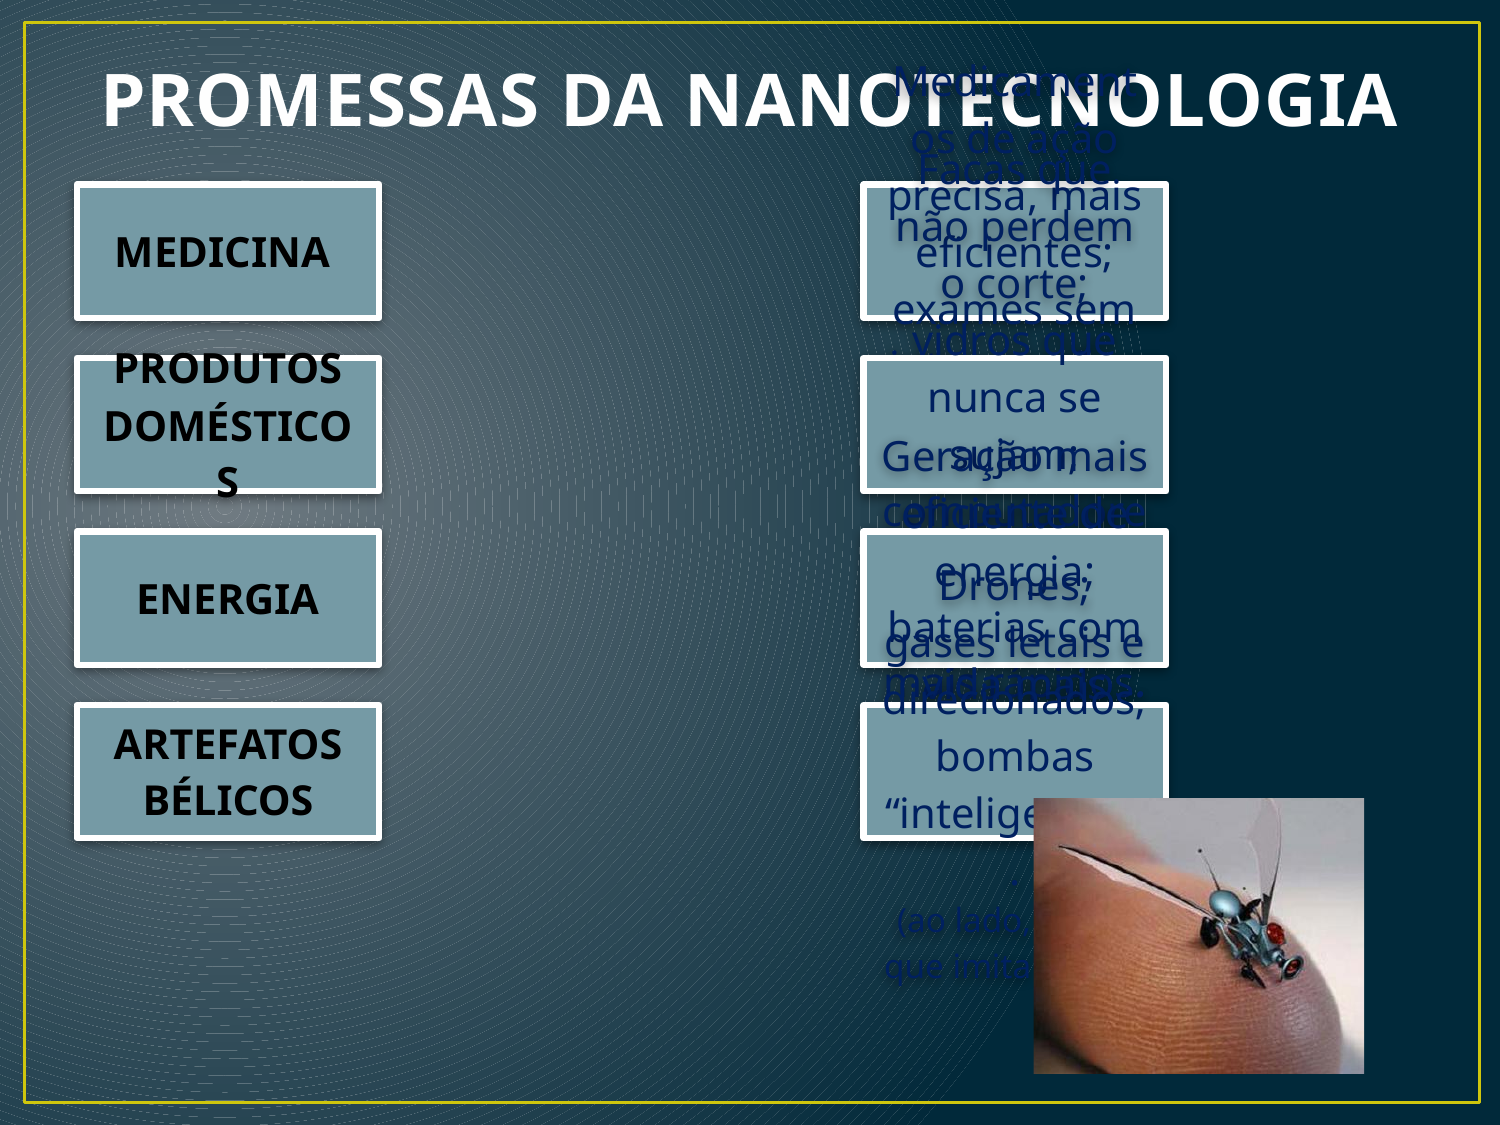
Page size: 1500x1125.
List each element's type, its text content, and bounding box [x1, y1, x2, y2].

picture [1033, 798, 1364, 1073]
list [76, 184, 1288, 1047]
picture [929, 1053, 943, 1061]
title PROMESSAS DA NANOTECNOLOGIA [75, 45, 1425, 149]
